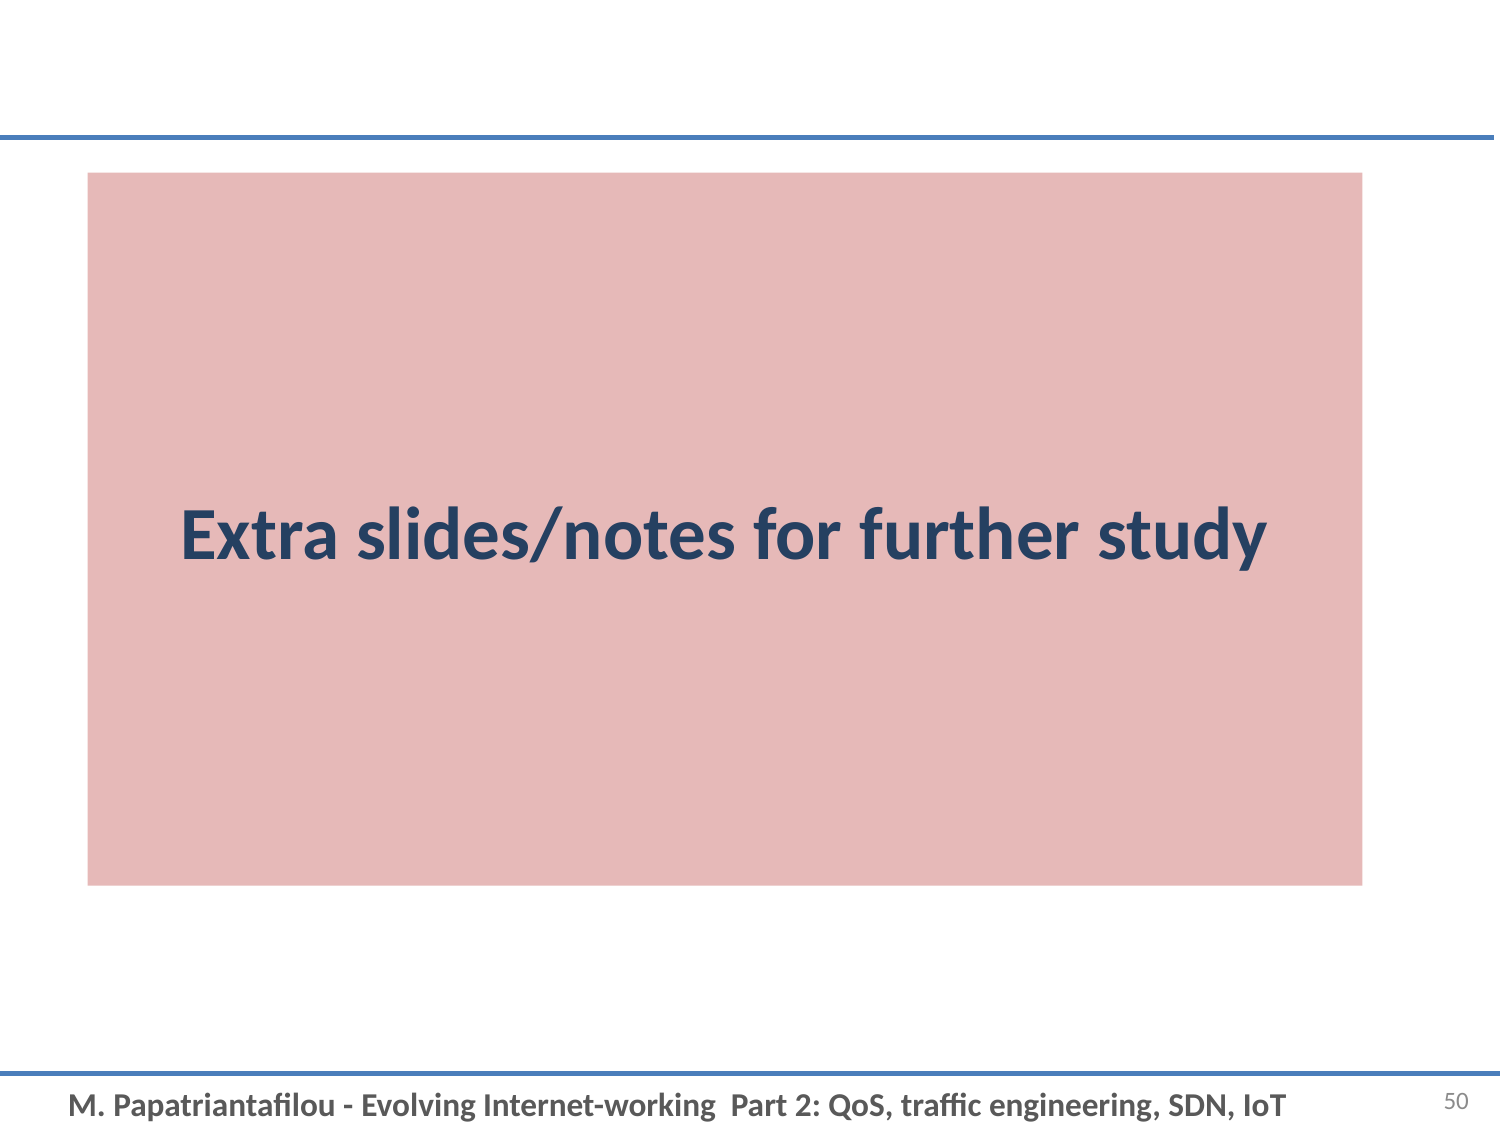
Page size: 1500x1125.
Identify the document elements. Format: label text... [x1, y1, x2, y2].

slide_number 50 [1364, 1069, 1484, 1125]
footer [914, 1064, 1389, 1125]
title Extra slides/notes for further study [87, 172, 1363, 886]
